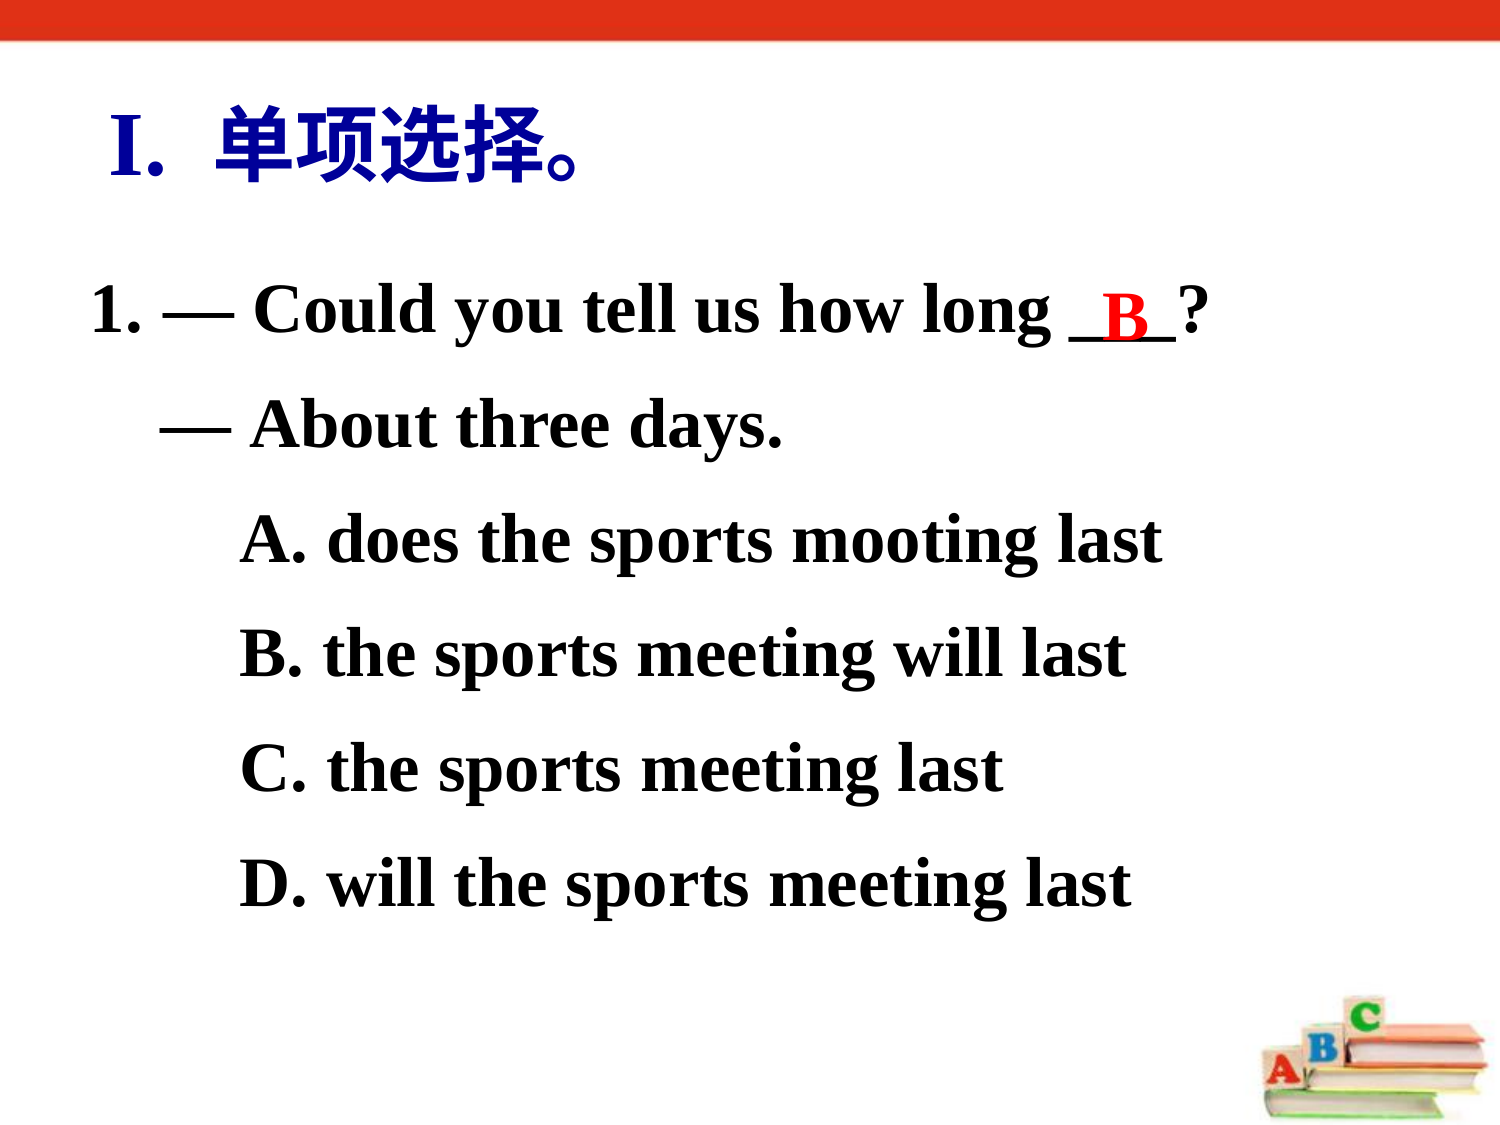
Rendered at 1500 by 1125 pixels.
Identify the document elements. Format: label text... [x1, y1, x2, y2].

text_box I. 单项选择。 [74, 45, 663, 233]
picture [0, 0, 1500, 1125]
text_box — Could you tell us how long ___? — About three days. A. does the sports mooting last B. the sports meeting will last C. the sports meeting last D. will the sports meeting last [74, 224, 1438, 928]
text_box B [1087, 262, 1165, 363]
